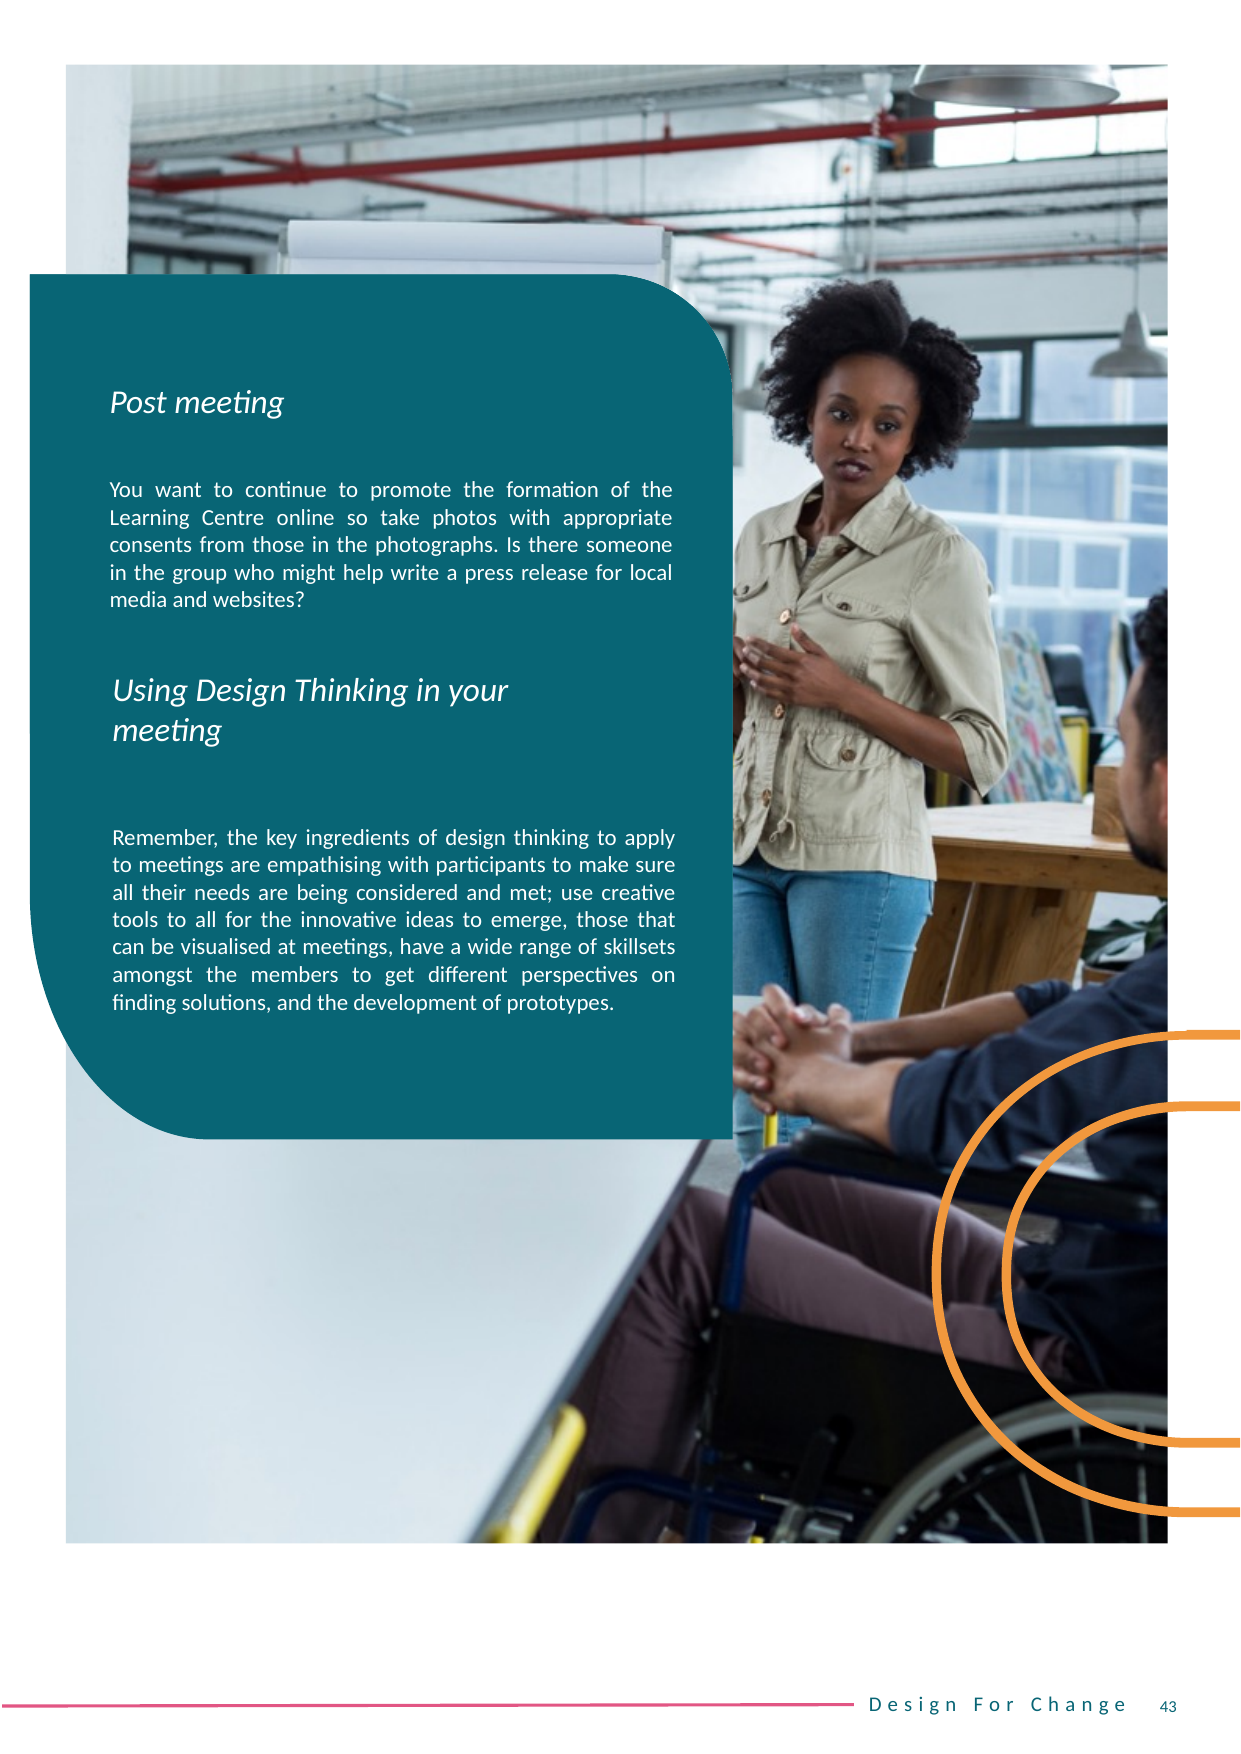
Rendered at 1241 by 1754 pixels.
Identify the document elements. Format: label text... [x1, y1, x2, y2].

text_box [29, 274, 65, 1040]
picture [65, 64, 1168, 1544]
slide_number 43 [1029, 1667, 1192, 1744]
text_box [931, 1029, 1241, 1518]
